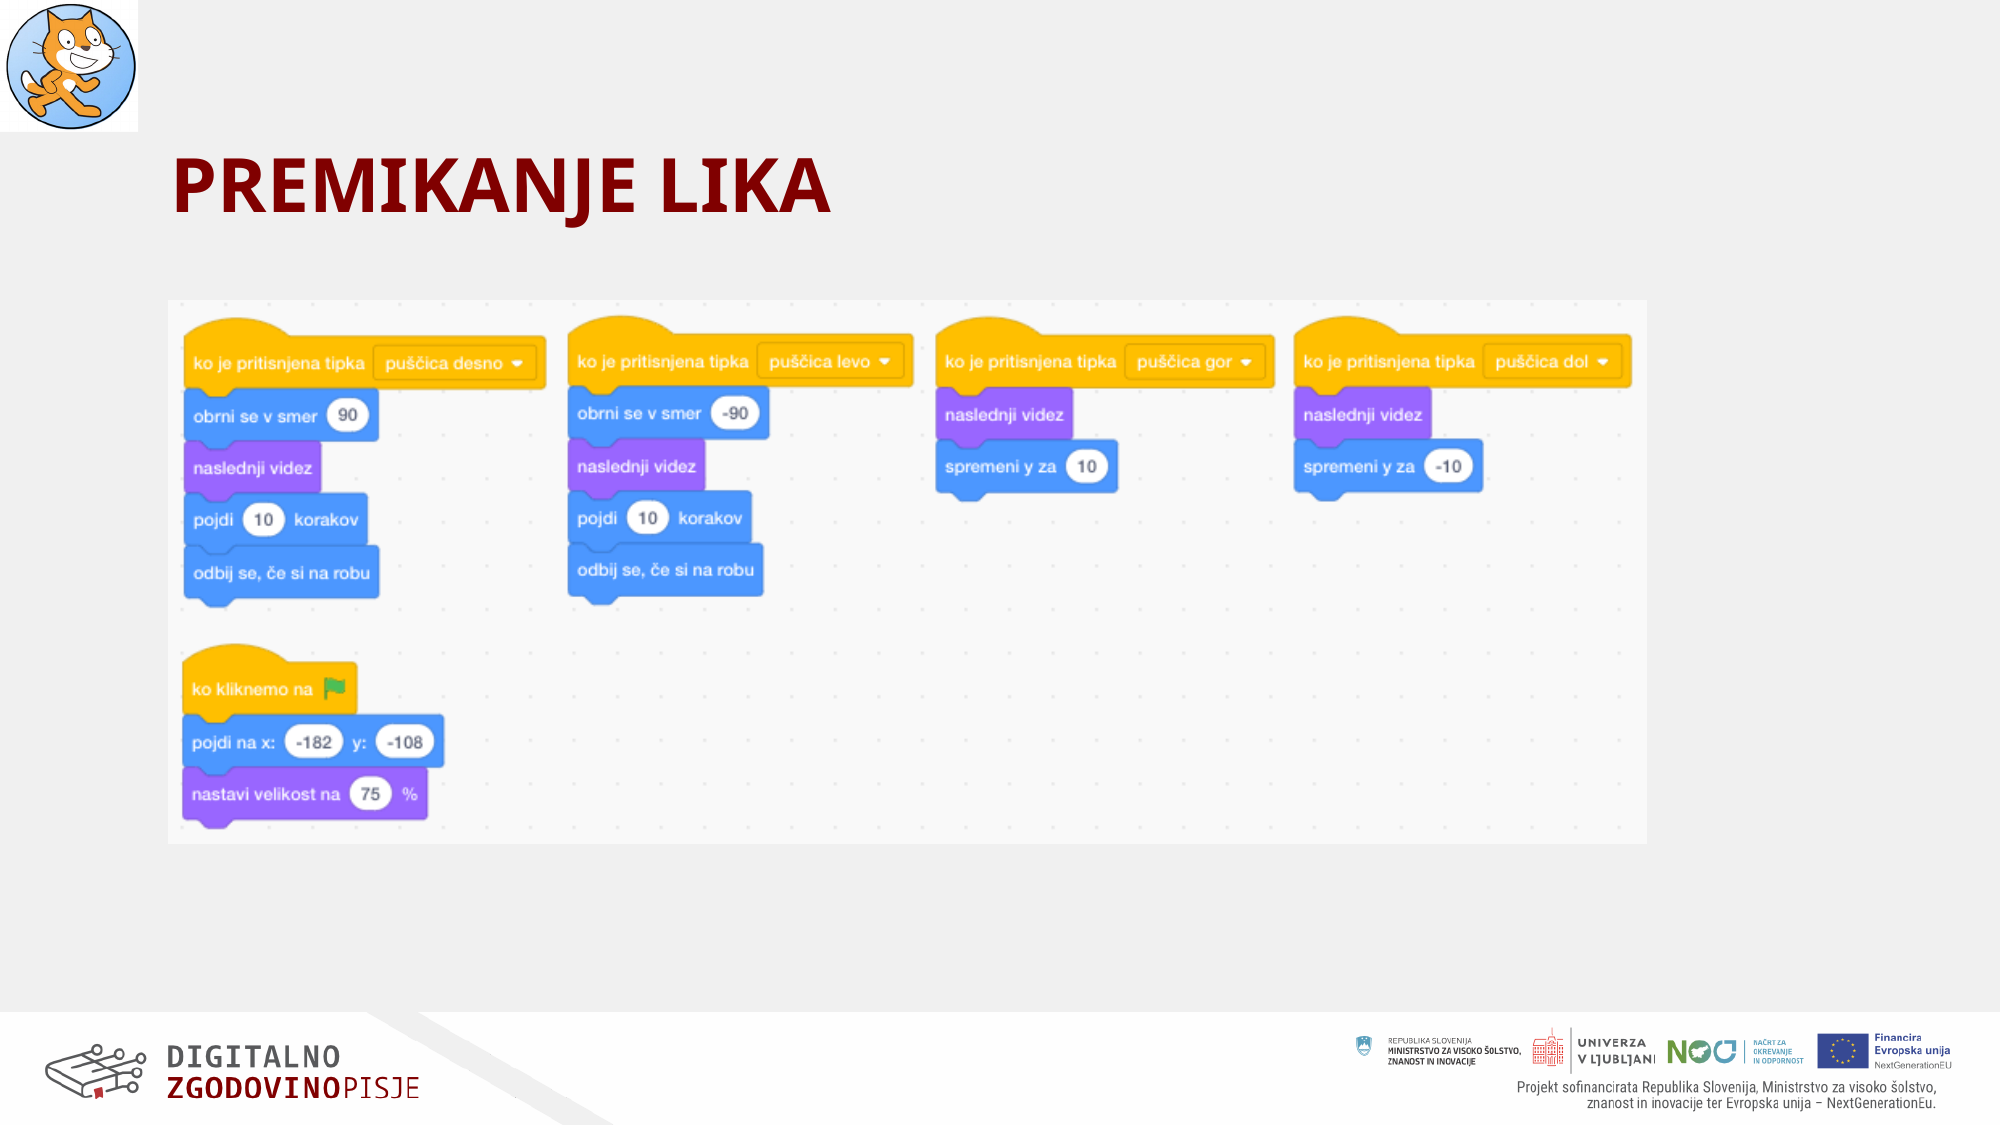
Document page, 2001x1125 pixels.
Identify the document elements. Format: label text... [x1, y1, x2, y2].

text_box [0, 0, 2000, 1011]
text_box [0, 0, 139, 132]
text_box PREMIKANJE LIKA [155, 130, 1296, 236]
picture [0, 1011, 2000, 1125]
picture [167, 299, 1647, 845]
